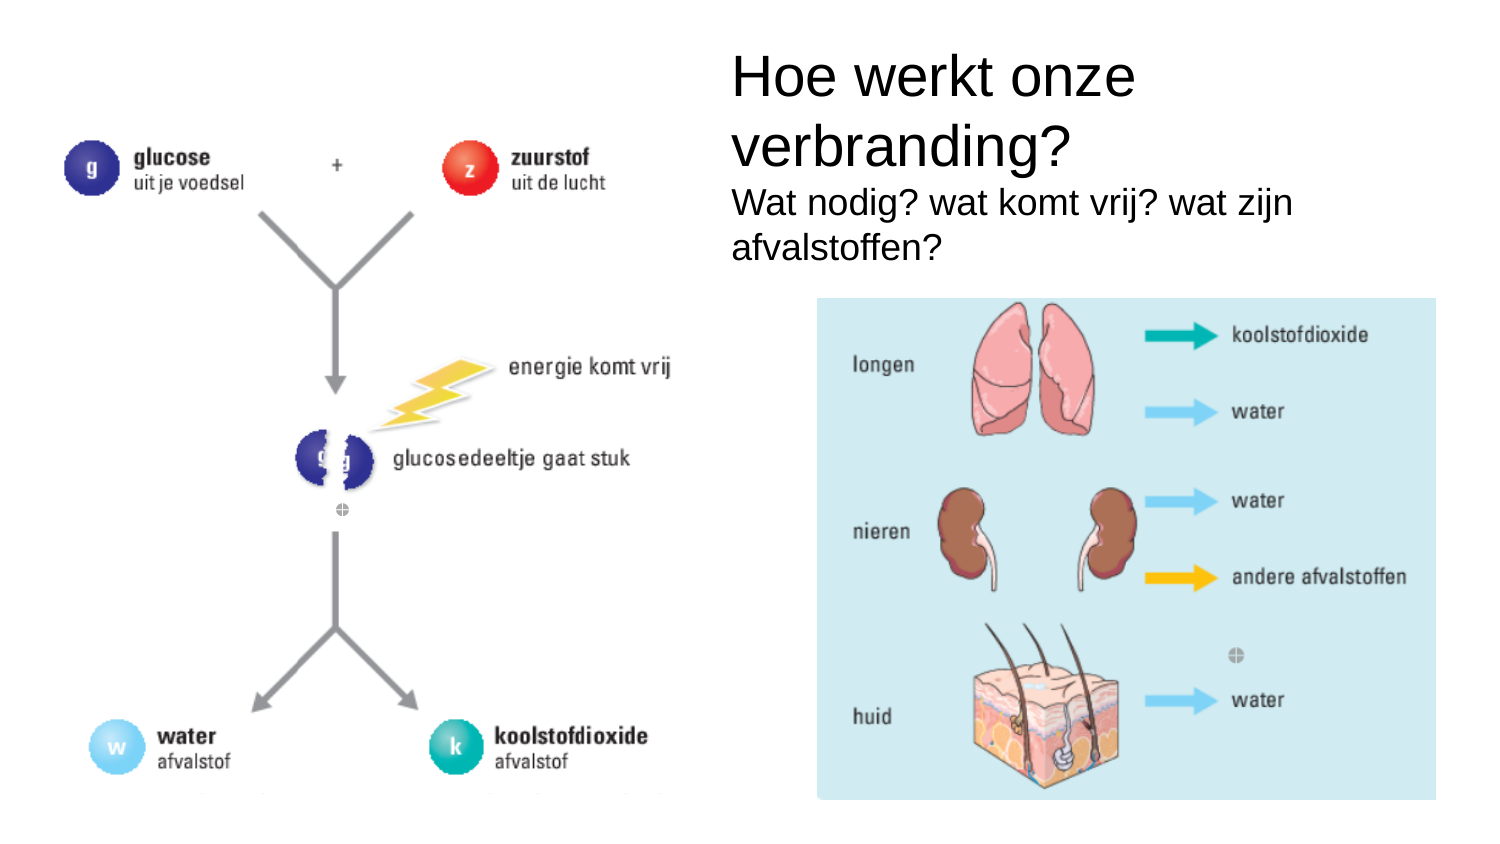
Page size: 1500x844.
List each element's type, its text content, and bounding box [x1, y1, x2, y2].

picture [13, 120, 725, 794]
text_box Hoe werkt onze verbranding? Wat nodig? wat komt vrij? wat zijn afvalstoffen? [716, 23, 1500, 170]
picture [817, 298, 1436, 801]
